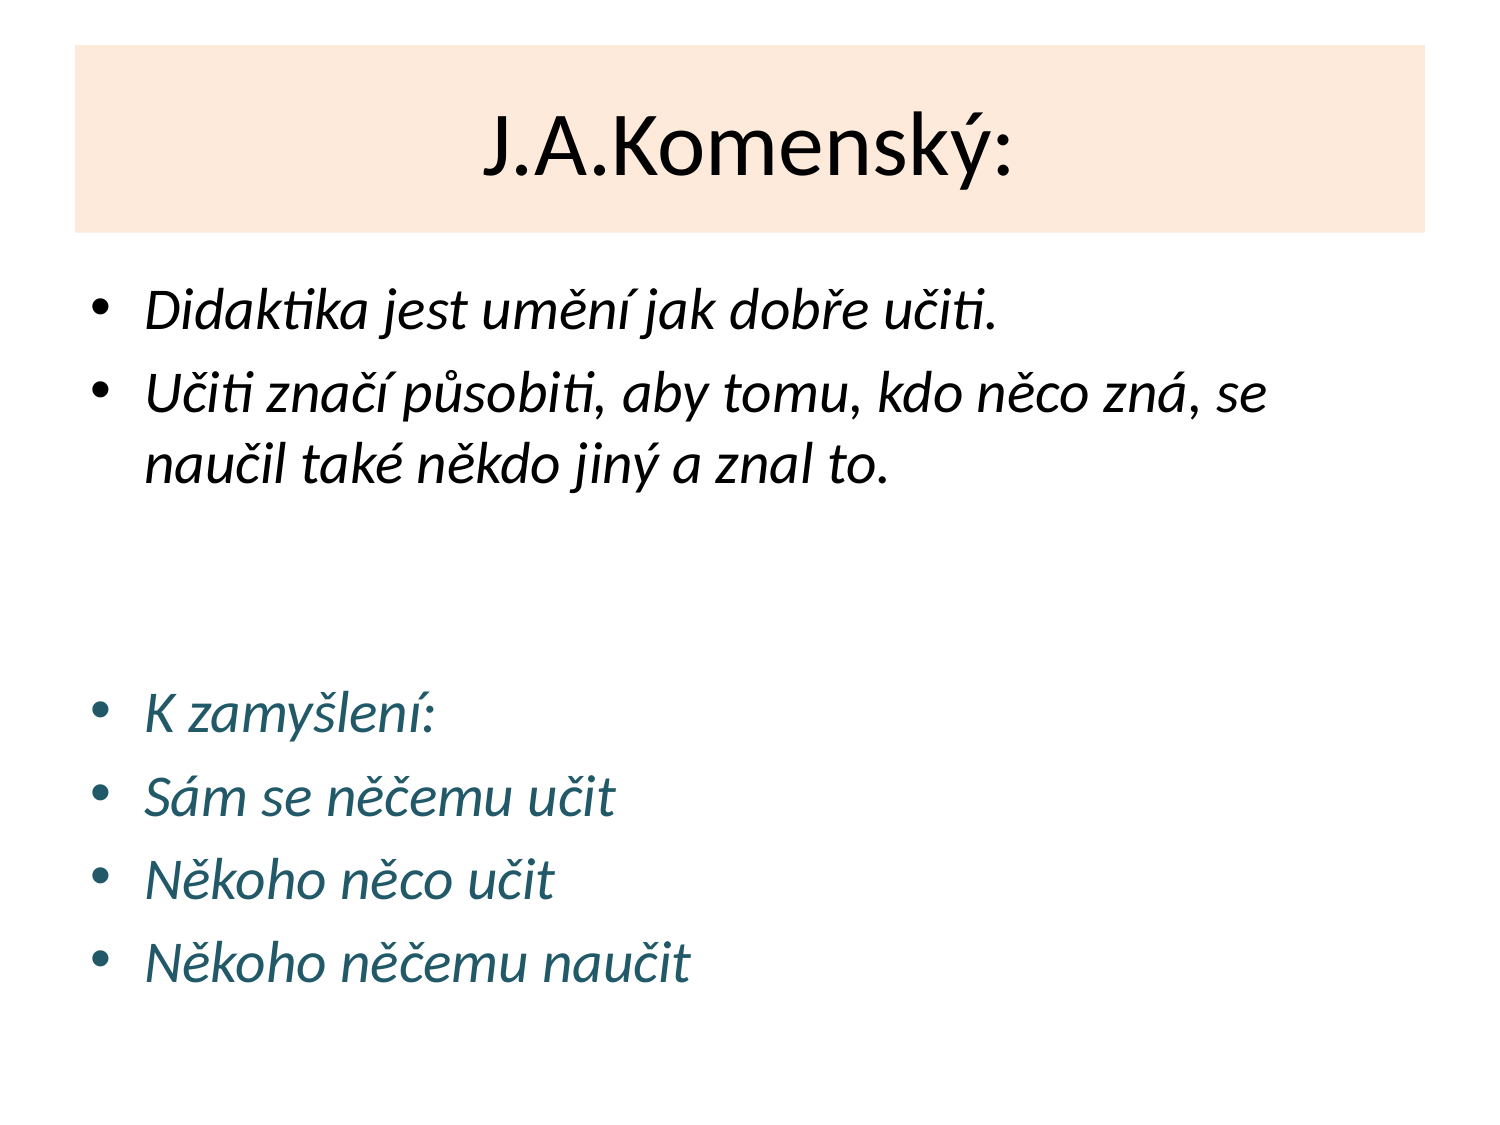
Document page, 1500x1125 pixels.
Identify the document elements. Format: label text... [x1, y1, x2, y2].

title J.A.Komenský: [75, 45, 1425, 233]
list Didaktika jest umění jak dobře učiti. Učiti značí působiti, aby tomu, kdo něco zná, se naučil také někdo jiný a znal to. K zamyšlení: Sám se něčemu učit Někoho něco učit Někoho něčemu naučit [75, 262, 1425, 1005]
